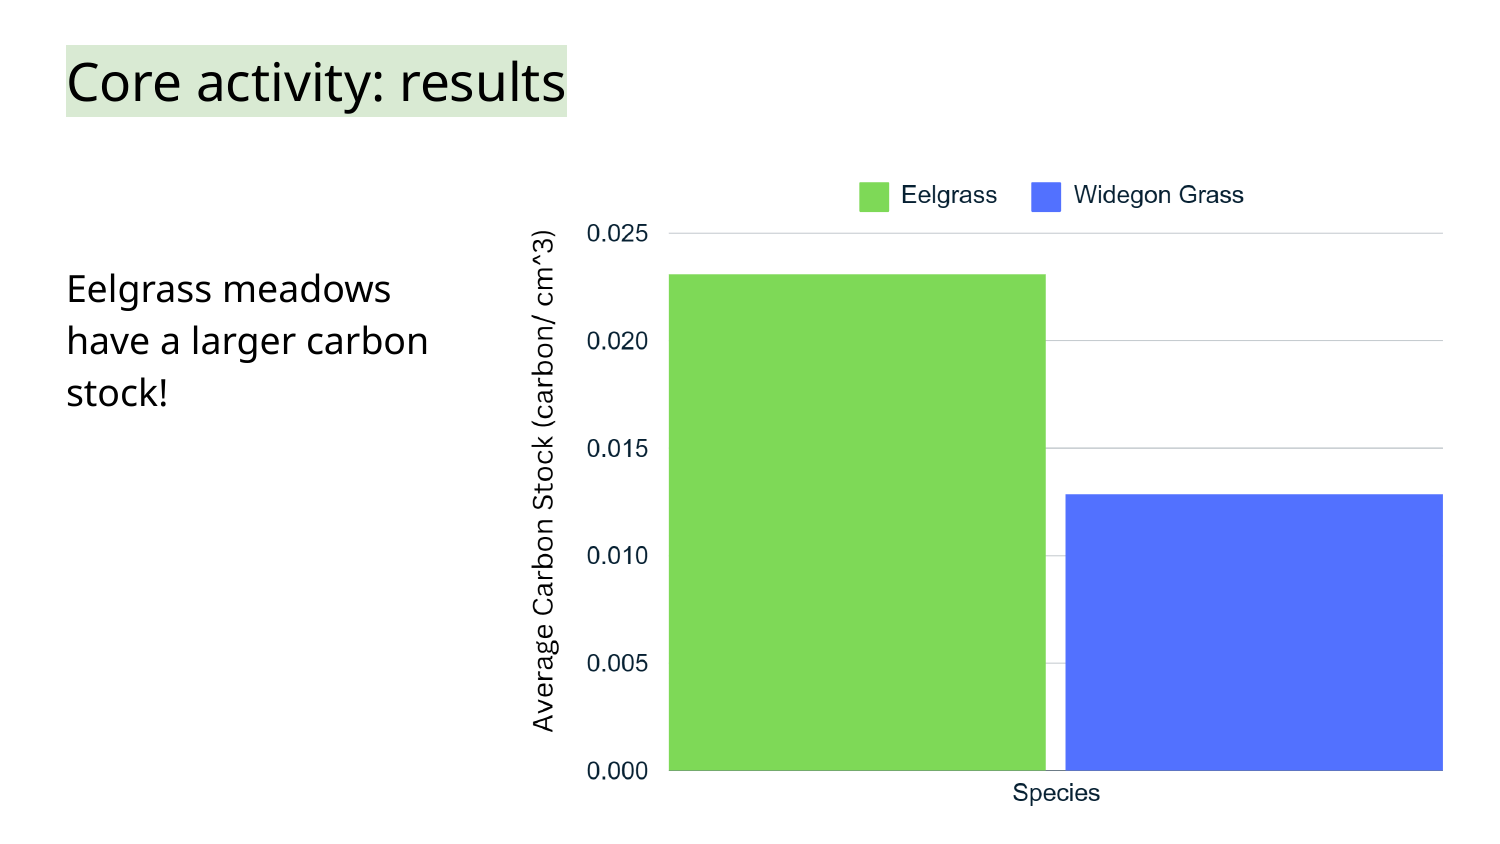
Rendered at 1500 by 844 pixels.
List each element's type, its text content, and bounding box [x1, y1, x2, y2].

list Eelgrass meadows have a larger carbon stock! [51, 243, 482, 769]
picture [517, 154, 1455, 816]
title Core activity: results [51, 33, 1449, 128]
